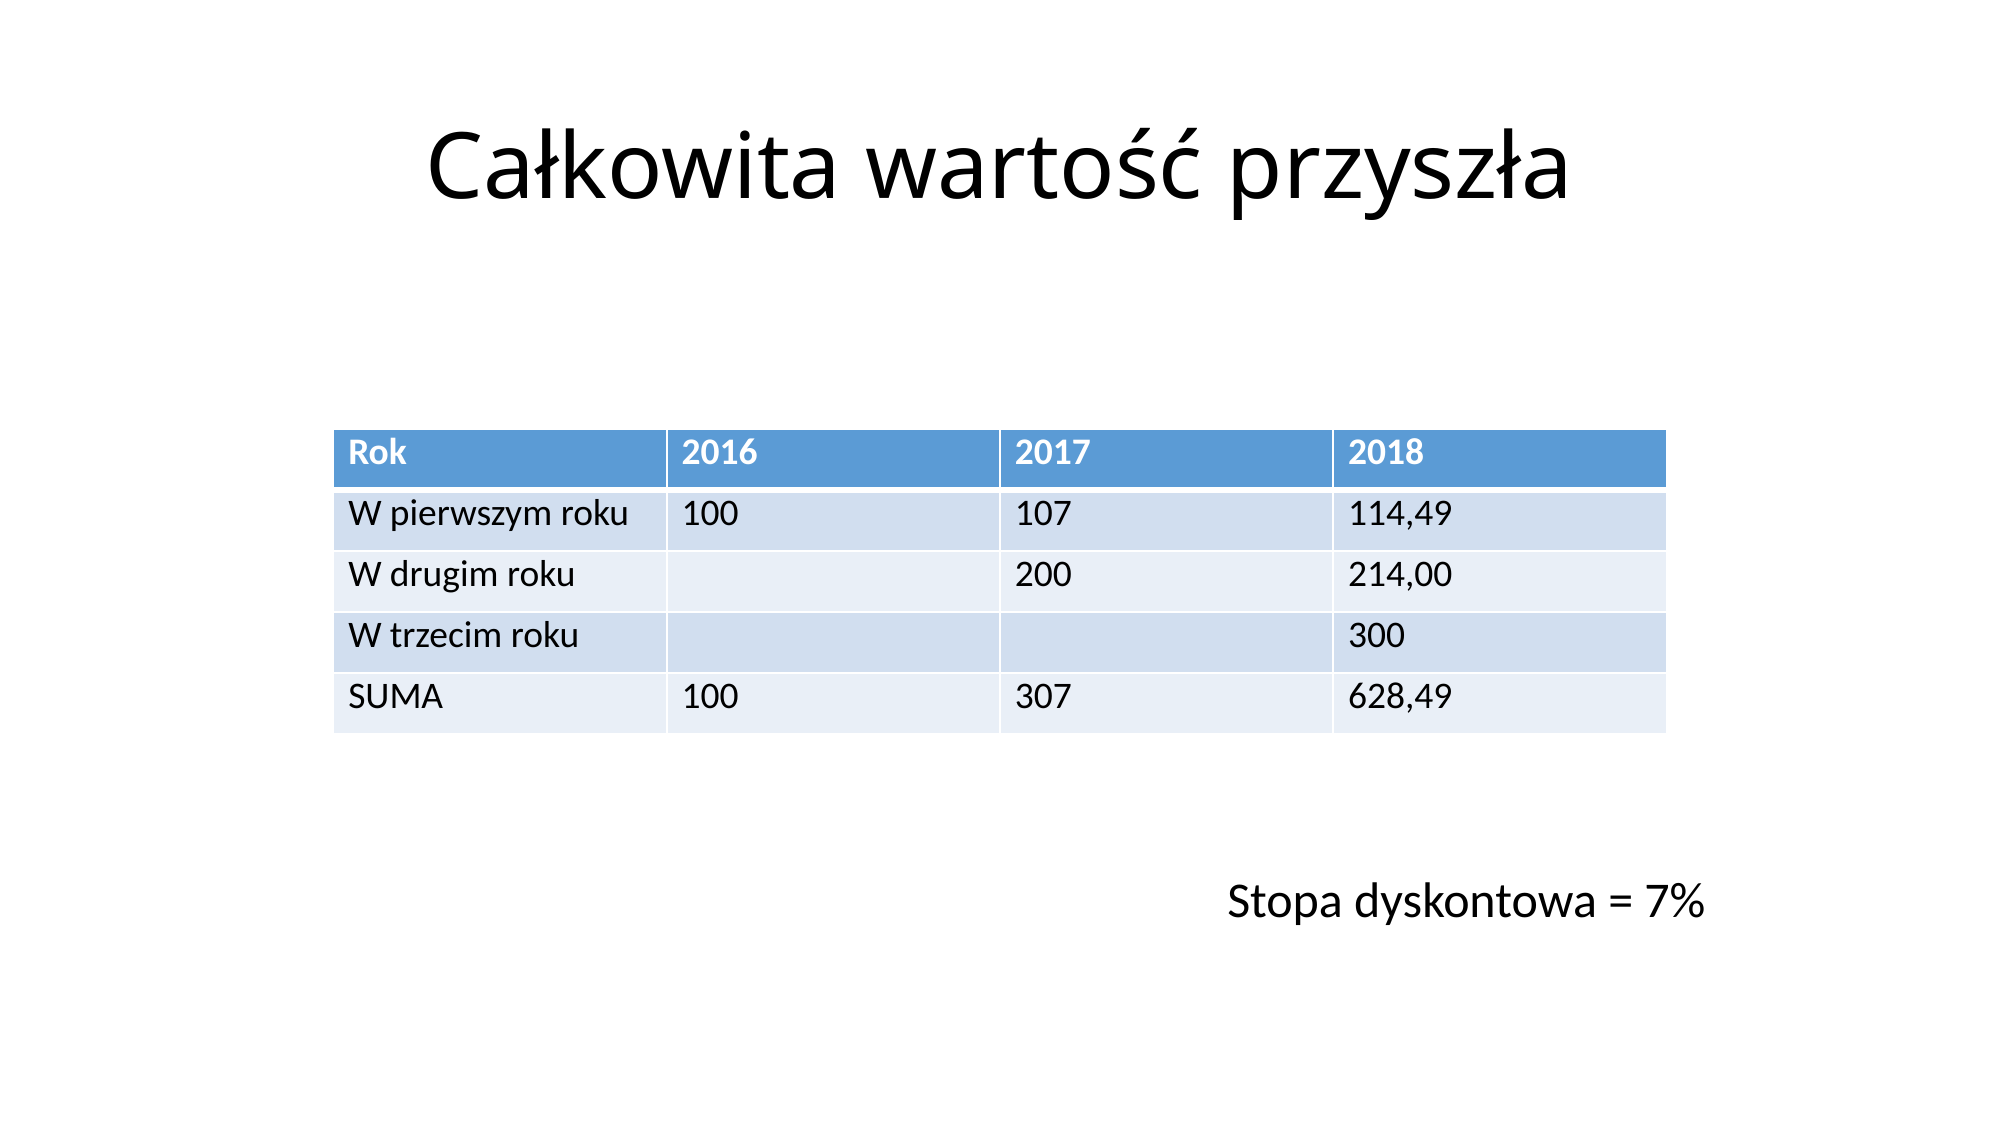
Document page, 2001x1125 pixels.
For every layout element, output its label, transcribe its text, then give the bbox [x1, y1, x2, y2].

table_header 2016 [668, 430, 999, 487]
table_cell 100 [668, 674, 999, 733]
table_cell [668, 613, 999, 672]
table_cell W pierwszym roku [334, 493, 666, 550]
table_cell [1001, 613, 1332, 672]
table_header 2017 [1001, 430, 1332, 487]
text_box Stopa dyskontowa = 7% [1212, 859, 1863, 935]
table_cell W drugim roku [334, 552, 666, 611]
table_cell [668, 552, 999, 611]
table_cell 628,49 [1334, 674, 1666, 733]
table_header Rok [334, 430, 666, 487]
table_cell 100 [668, 493, 999, 550]
table_cell 307 [1001, 674, 1332, 733]
title Całkowita wartość przyszła [137, 59, 1863, 278]
table_cell 114,49 [1334, 493, 1666, 550]
table_cell 107 [1001, 493, 1332, 550]
table_cell 300 [1334, 613, 1666, 672]
table_cell SUMA [334, 674, 666, 733]
table_cell 200 [1001, 552, 1332, 611]
table_header 2018 [1334, 430, 1666, 487]
table_cell W trzecim roku [334, 613, 666, 672]
table_cell 214,00 [1334, 552, 1666, 611]
